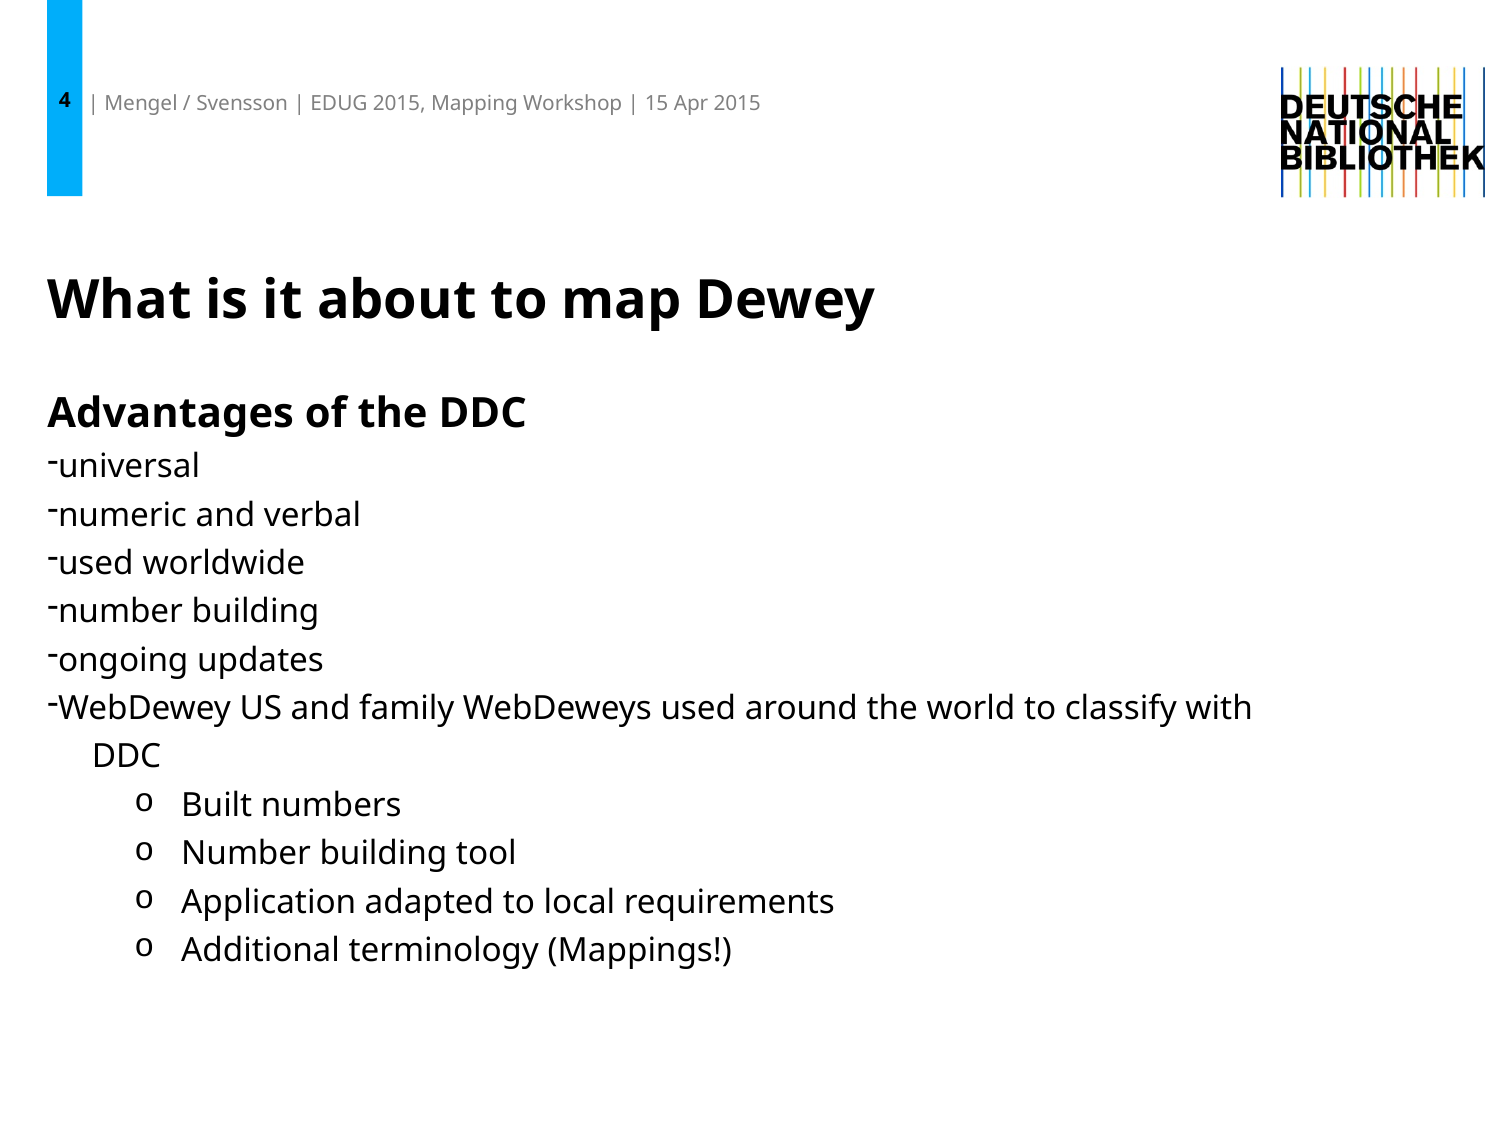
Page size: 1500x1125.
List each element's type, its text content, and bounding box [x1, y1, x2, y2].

footer | Mengel / Svensson | EDUG 2015, Mapping Workshop | 15 Apr 2015 [87, 89, 1240, 116]
title What is it about to map Dewey [46, 266, 1436, 373]
text_box Advantages of the DDC universal numeric and verbal used worldwide number building ongoing updates WebDewey US and family WebDeweys used around the world to classify with DDC Built numbers Number building tool Application adapted to local requirements Additional terminology (Mappings!) [47, 373, 1435, 1071]
text_box 4 [47, 0, 83, 197]
picture [1281, 66, 1485, 198]
